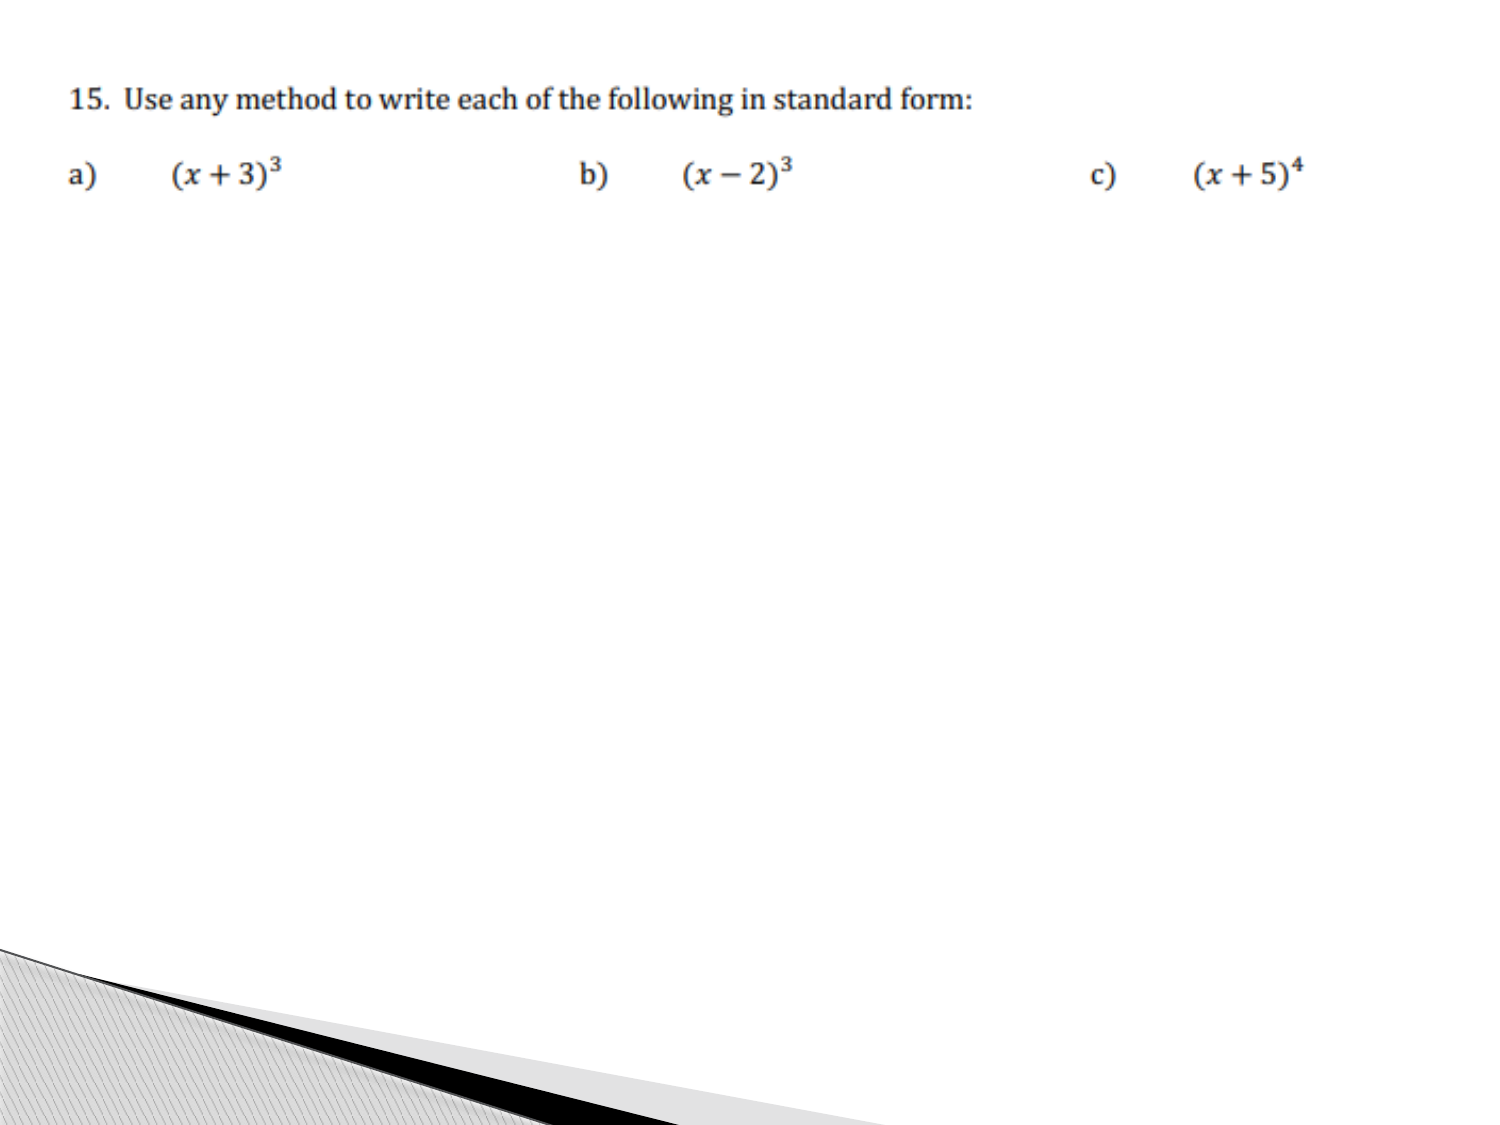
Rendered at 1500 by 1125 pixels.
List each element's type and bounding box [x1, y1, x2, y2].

picture [37, 37, 1359, 238]
